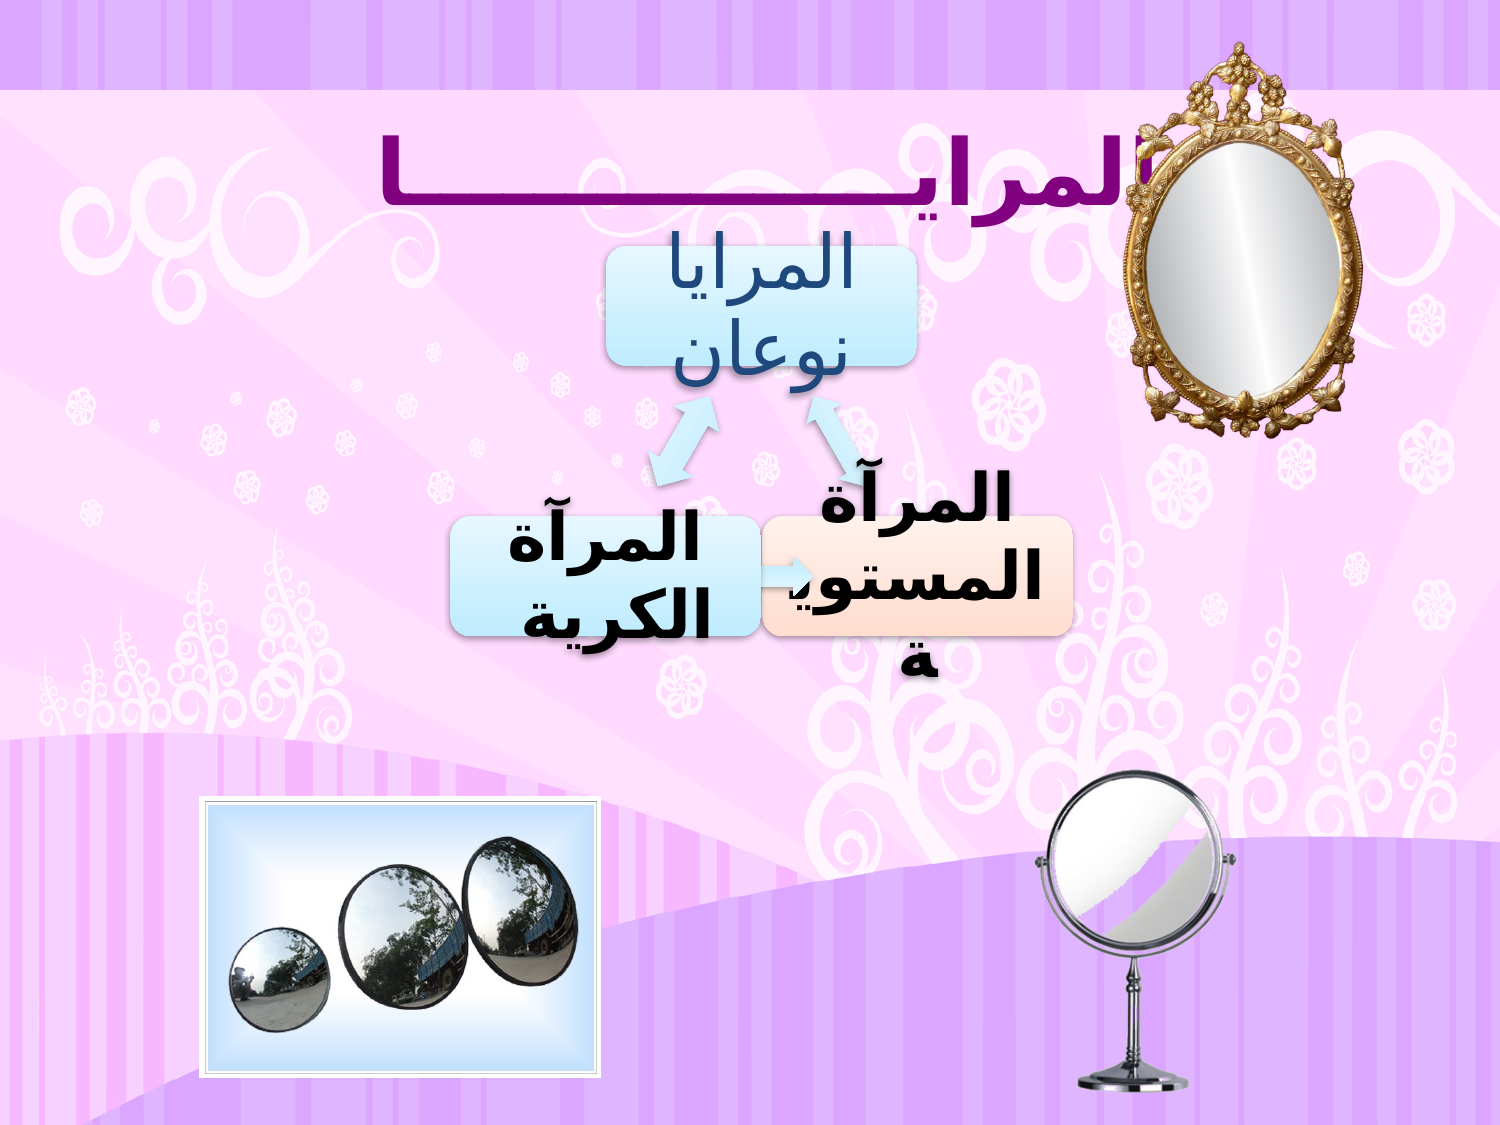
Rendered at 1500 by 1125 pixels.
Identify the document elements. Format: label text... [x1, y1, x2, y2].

text_box المرايــــــــــــــــا [304, 106, 1107, 232]
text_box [140, 245, 1384, 727]
picture [0, 0, 1500, 1125]
